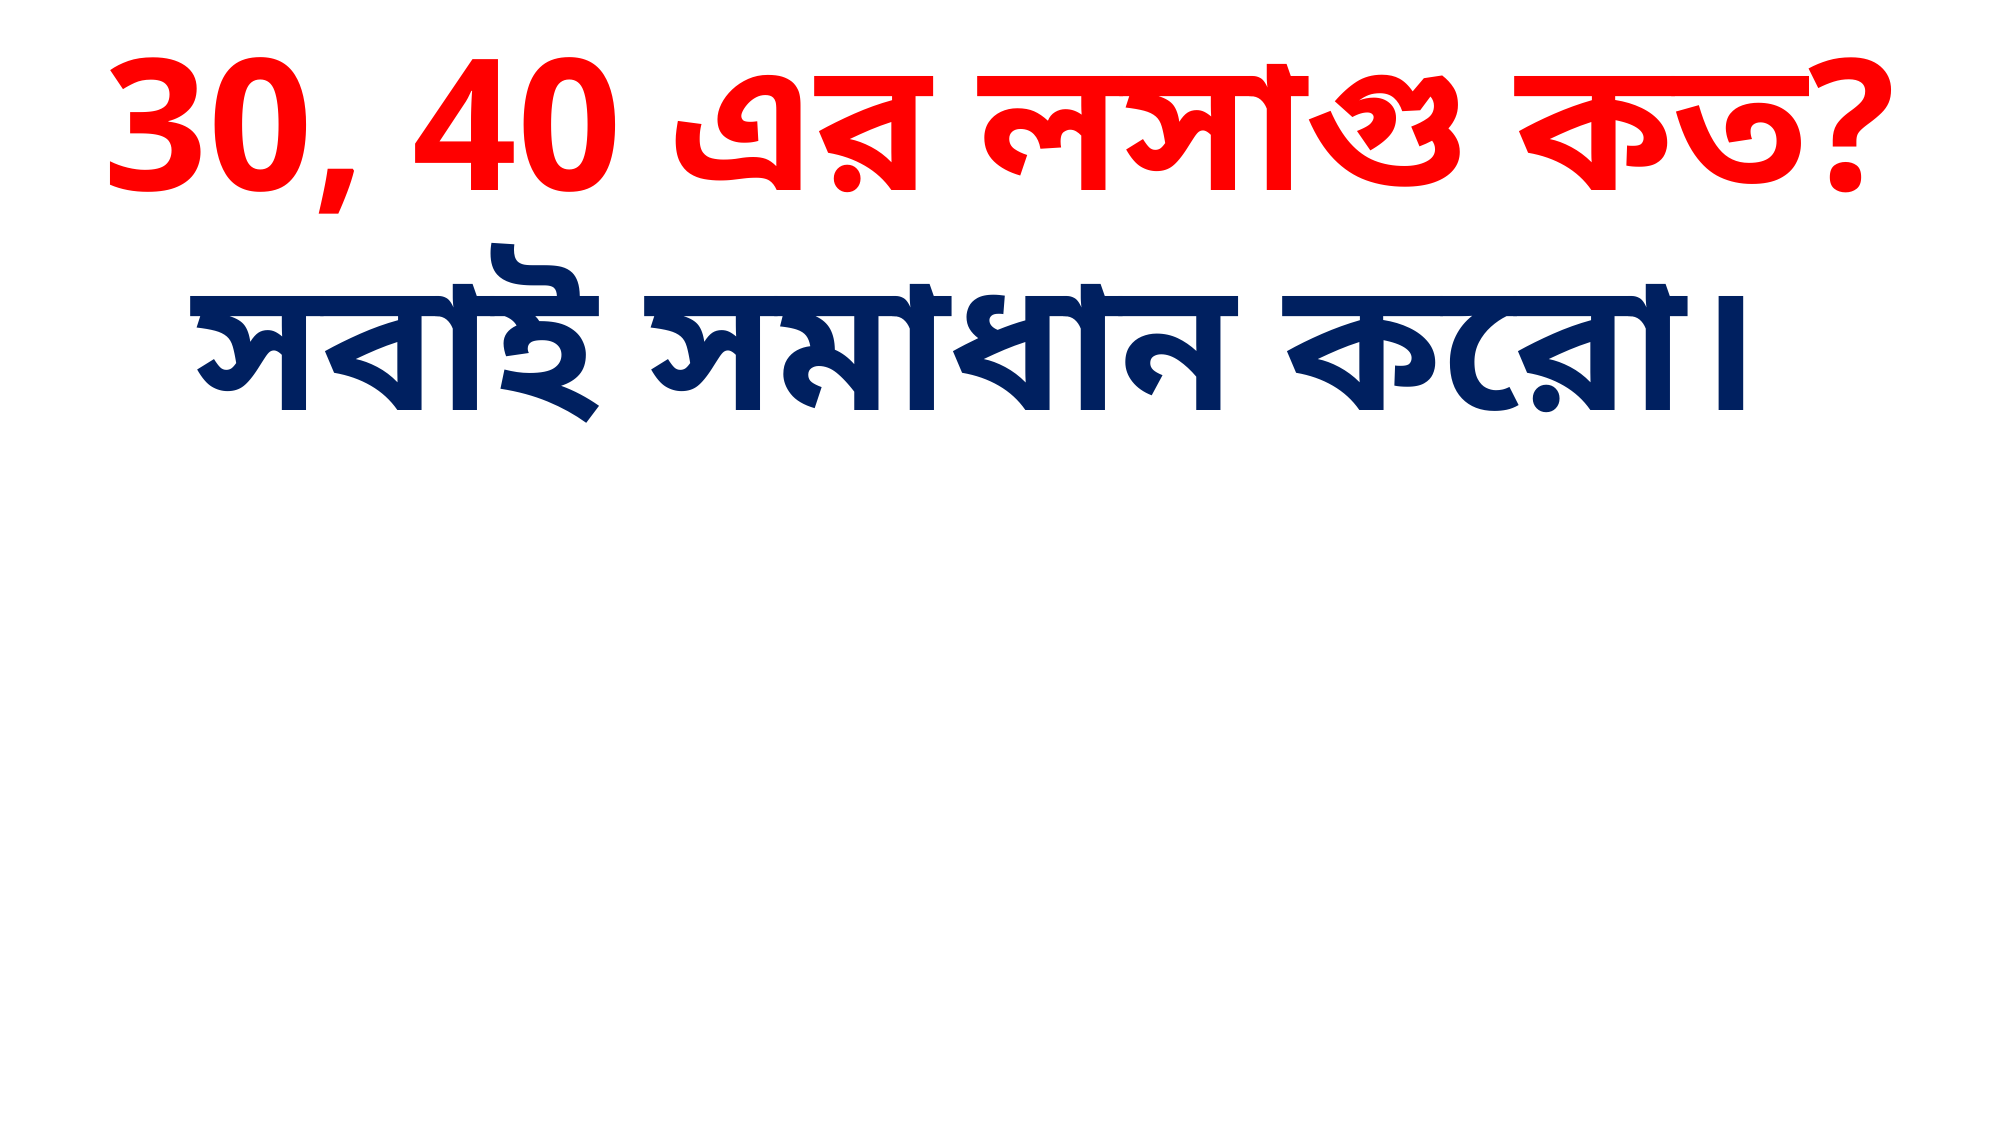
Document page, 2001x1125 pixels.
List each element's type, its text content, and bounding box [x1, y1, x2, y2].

text_box 30, 40 এর লসাগু কত? সবাই সমাধান করো। [0, 0, 2000, 455]
